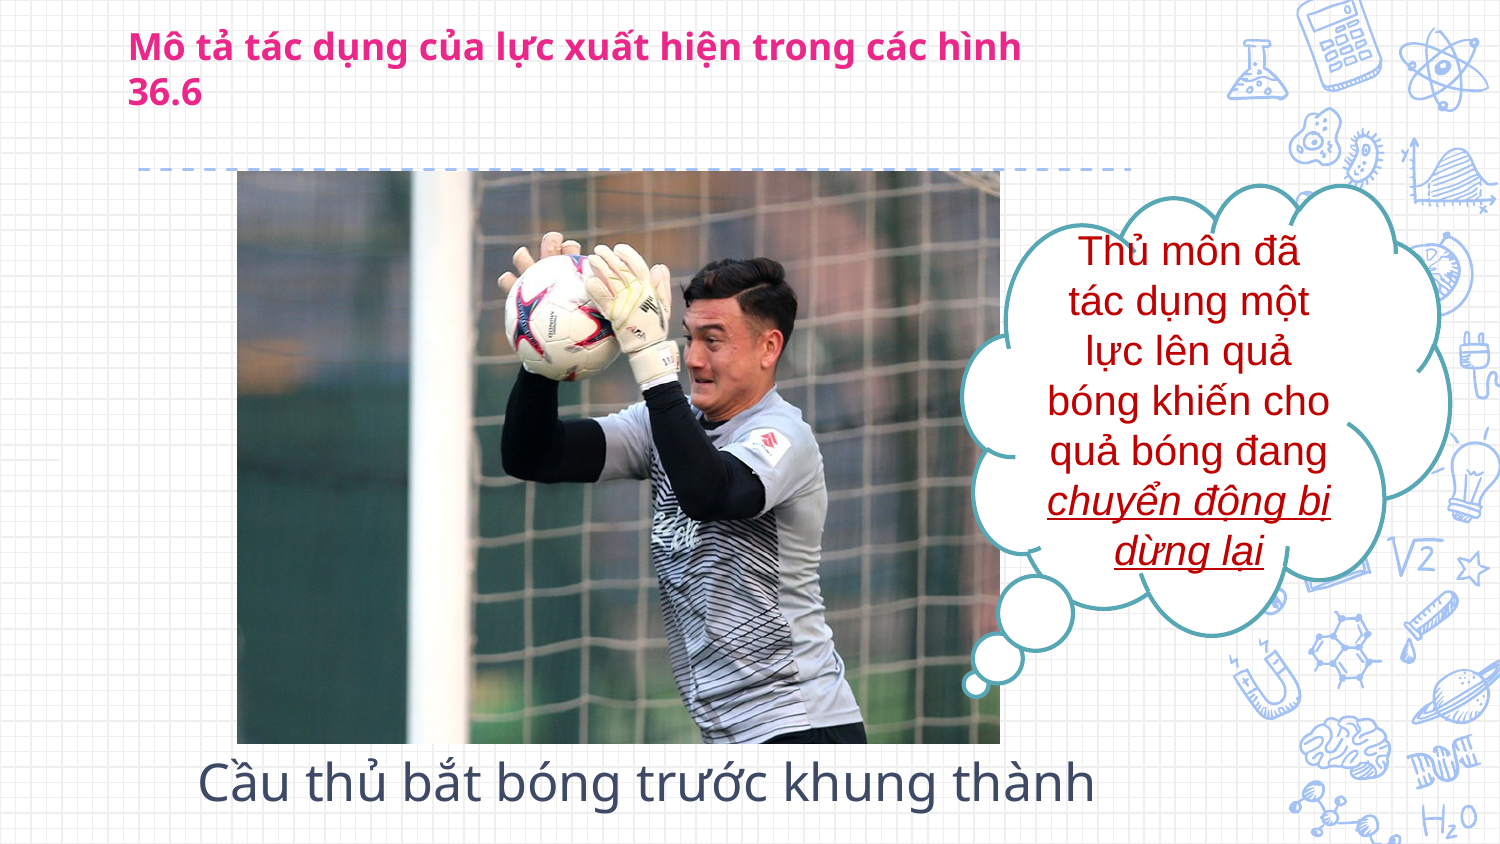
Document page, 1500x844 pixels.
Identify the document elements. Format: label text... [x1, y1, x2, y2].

list Cầu thủ bắt bóng trước khung thành [125, 734, 1133, 830]
text_box Thủ môn đã tác dụng một lực lên quả bóng khiến cho quả bóng đang chuyển động bị dừng lại [1004, 183, 1453, 685]
title Mô tả tác dụng của lực xuất hiện trong các hình 36.6 [112, 34, 1120, 128]
picture [237, 171, 1001, 744]
